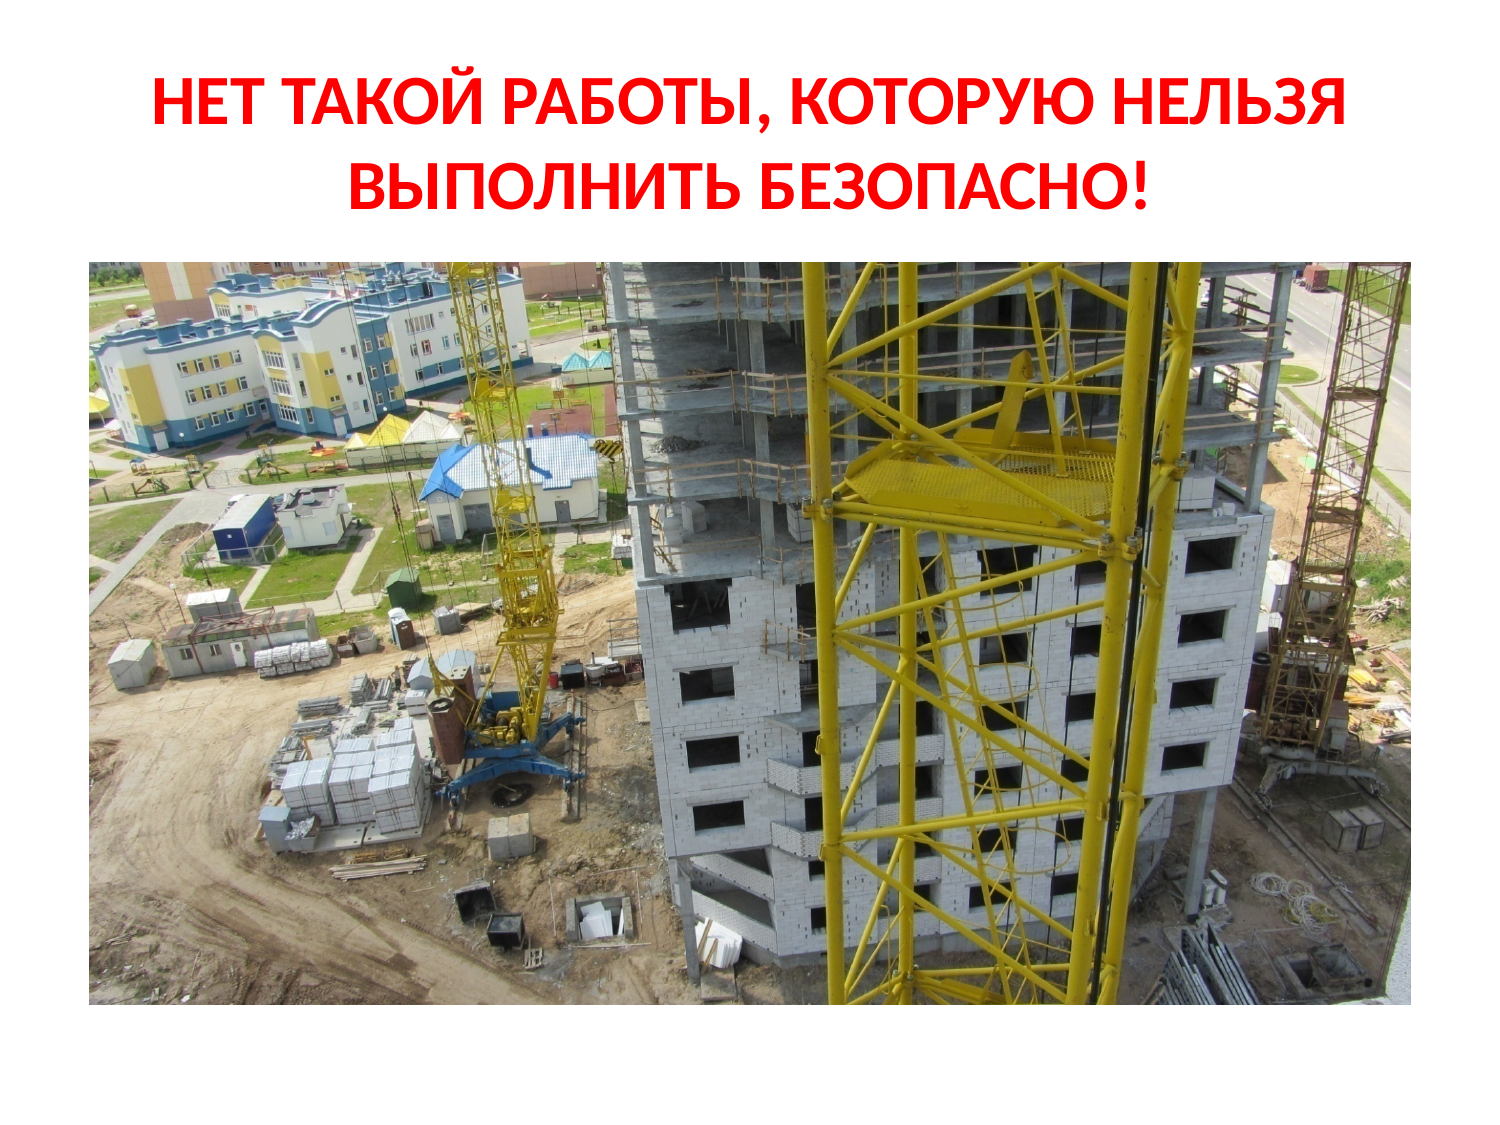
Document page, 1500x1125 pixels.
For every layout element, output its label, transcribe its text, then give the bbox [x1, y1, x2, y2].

title НЕТ ТАКОЙ РАБОТЫ, КОТОРУЮ НЕЛЬЗЯ ВЫПОЛНИТЬ БЕЗОПАСНО! [75, 45, 1425, 233]
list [89, 262, 1411, 1006]
